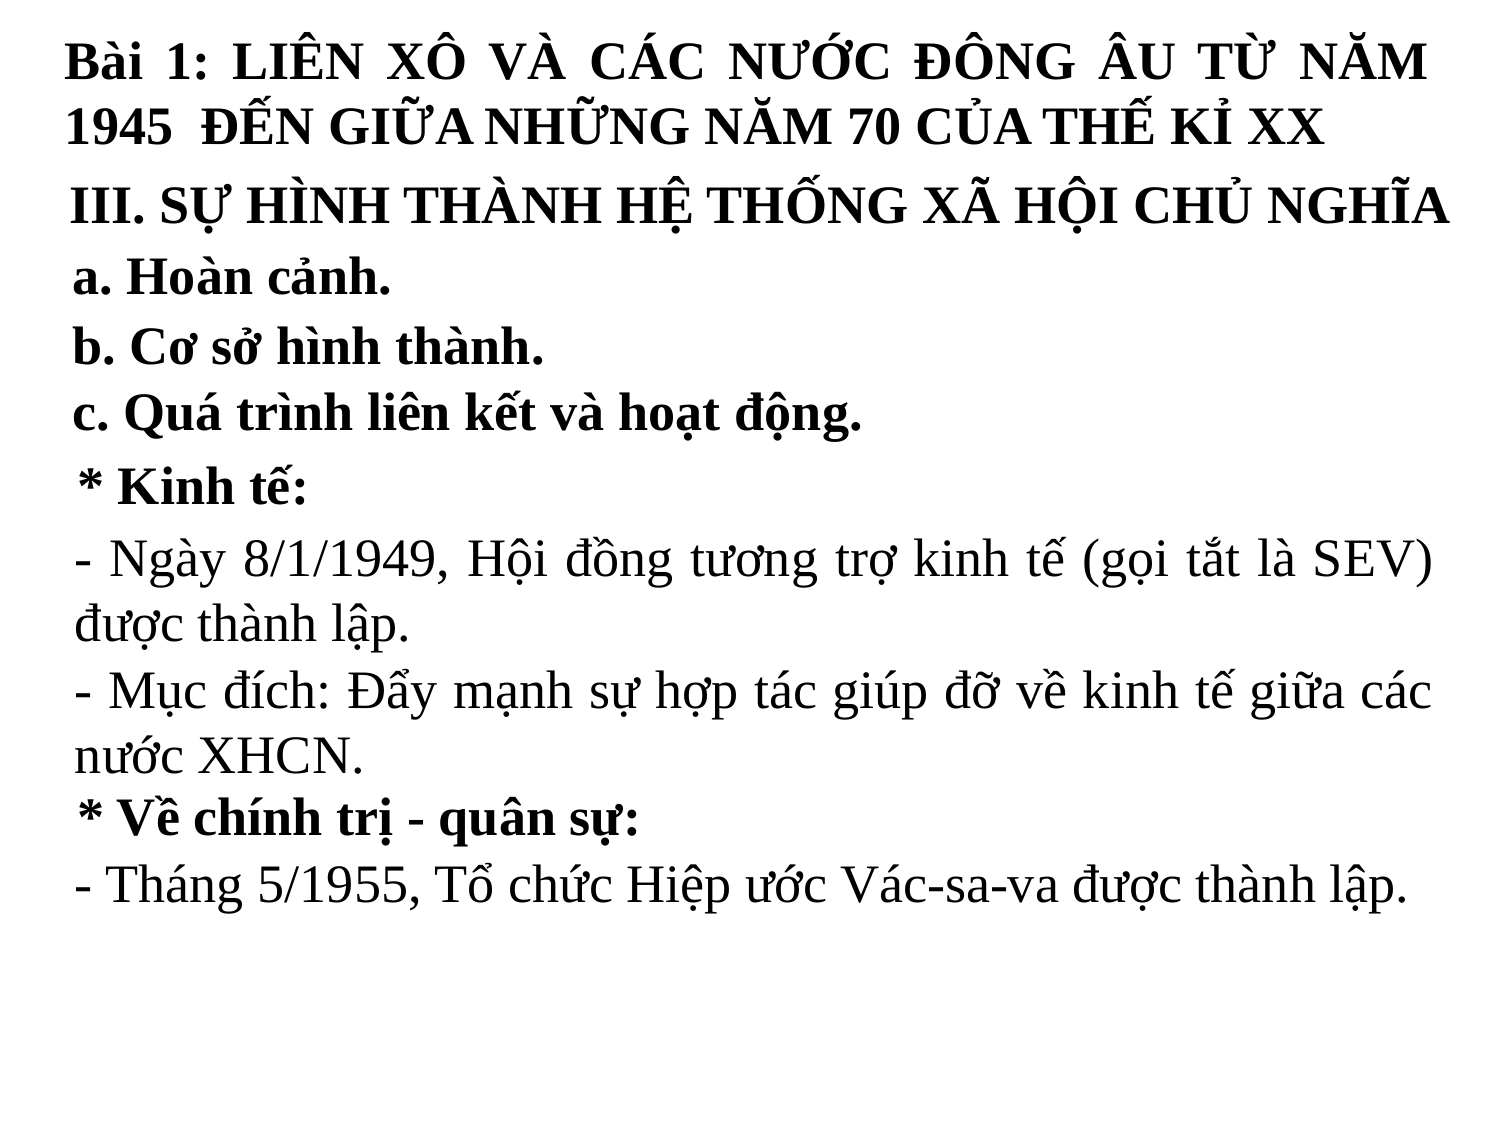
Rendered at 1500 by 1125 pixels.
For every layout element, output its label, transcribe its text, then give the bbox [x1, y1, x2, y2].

text_box III. SỰ HÌNH THÀNH HỆ THỐNG XÃ HỘI CHỦ NGHĨA [54, 162, 1500, 243]
text_box * Kinh tế: [62, 442, 1453, 523]
text_box * Về chính trị - quân sự: [62, 774, 1453, 854]
text_box Bài 1: LIÊN XÔ VÀ CÁC NƯỚC ĐÔNG ÂU TỪ NĂM 1945 ĐẾN GIỮA NHỮNG NĂM 70 CỦA THẾ KỈ XX [49, 18, 1446, 163]
text_box - Mục đích: Đẩy mạnh sự hợp tác giúp đỡ về kinh tế giữa các nước XHCN. [59, 646, 1450, 792]
text_box a. Hoàn cảnh. [57, 233, 1448, 302]
text_box c. Quá trình liên kết và hoạt động. [57, 368, 1448, 449]
text_box - Tháng 5/1955, Tổ chức Hiệp ước Vác-sa-va được thành lập. [59, 841, 1450, 921]
text_box b. Cơ sở hình thành. [57, 302, 1448, 368]
text_box - Ngày 8/1/1949, Hội đồng tương trợ kinh tế (gọi tắt là SEV) được thành lập. [59, 515, 1450, 646]
